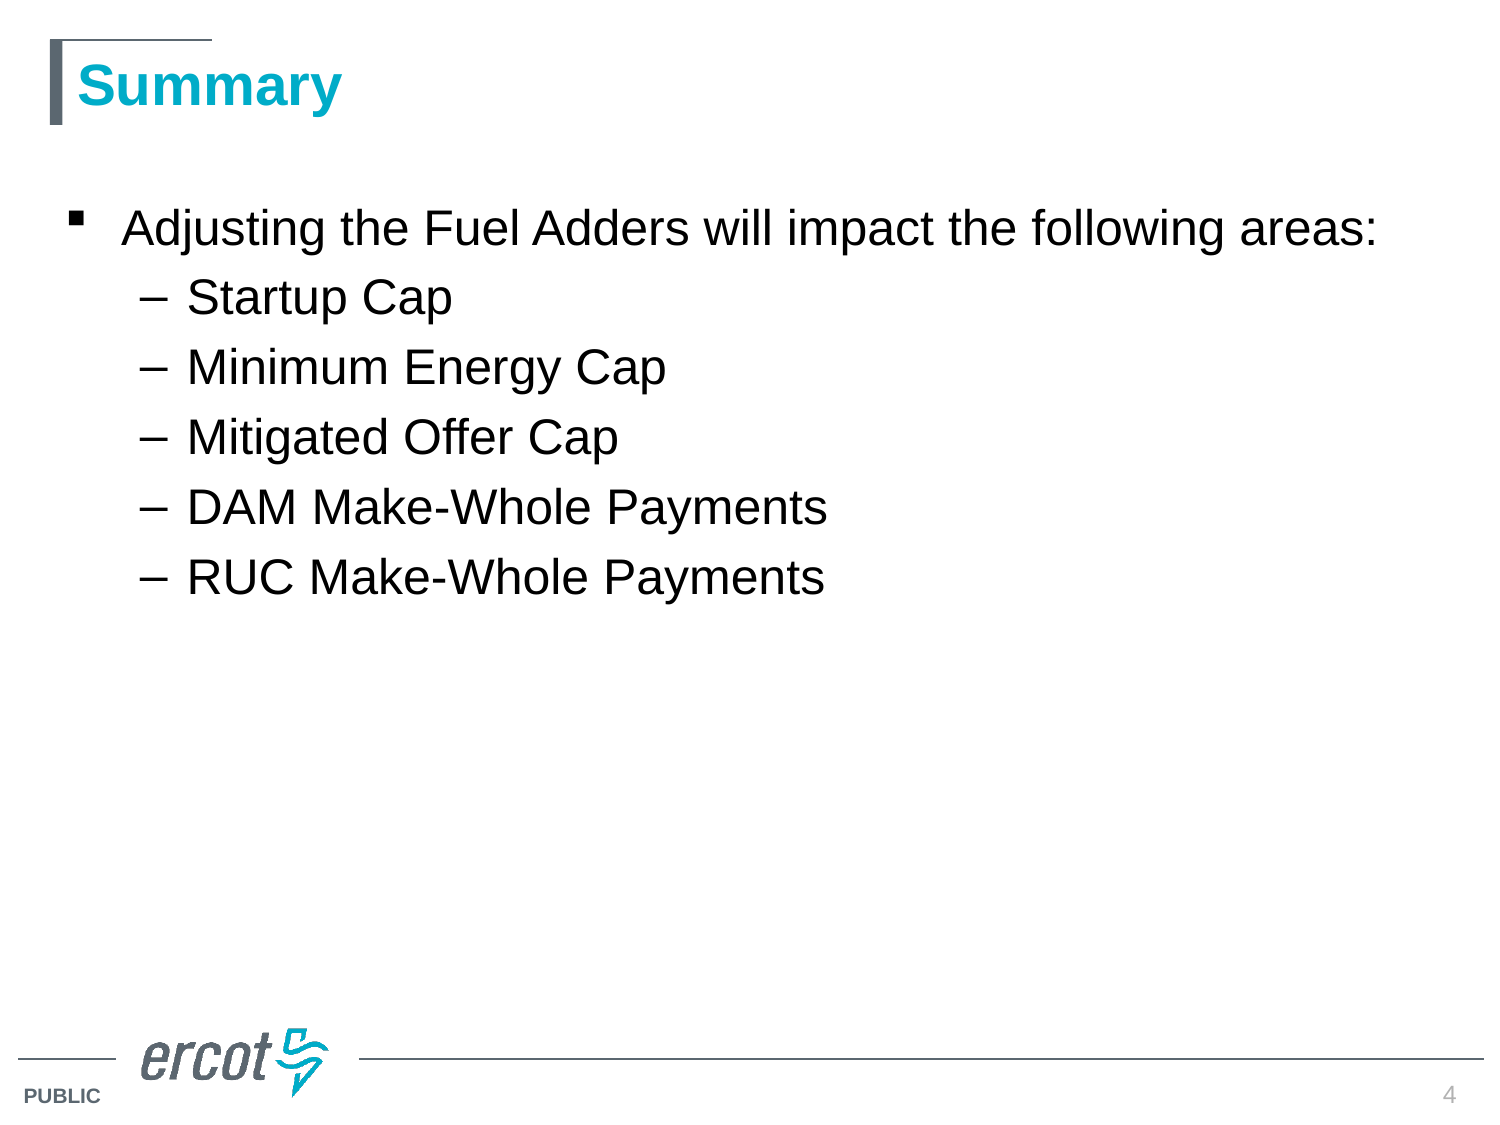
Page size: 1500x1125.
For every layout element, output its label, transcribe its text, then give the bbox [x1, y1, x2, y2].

picture [137, 1024, 332, 1100]
slide_number 4 [1412, 1076, 1488, 1112]
title Summary [62, 39, 1450, 187]
list Adjusting the Fuel Adders will impact the following areas: Startup Cap Minimum Energy Cap Mitigated Offer Cap DAM Make-Whole Payments RUC Make-Whole Payments [50, 187, 1450, 972]
